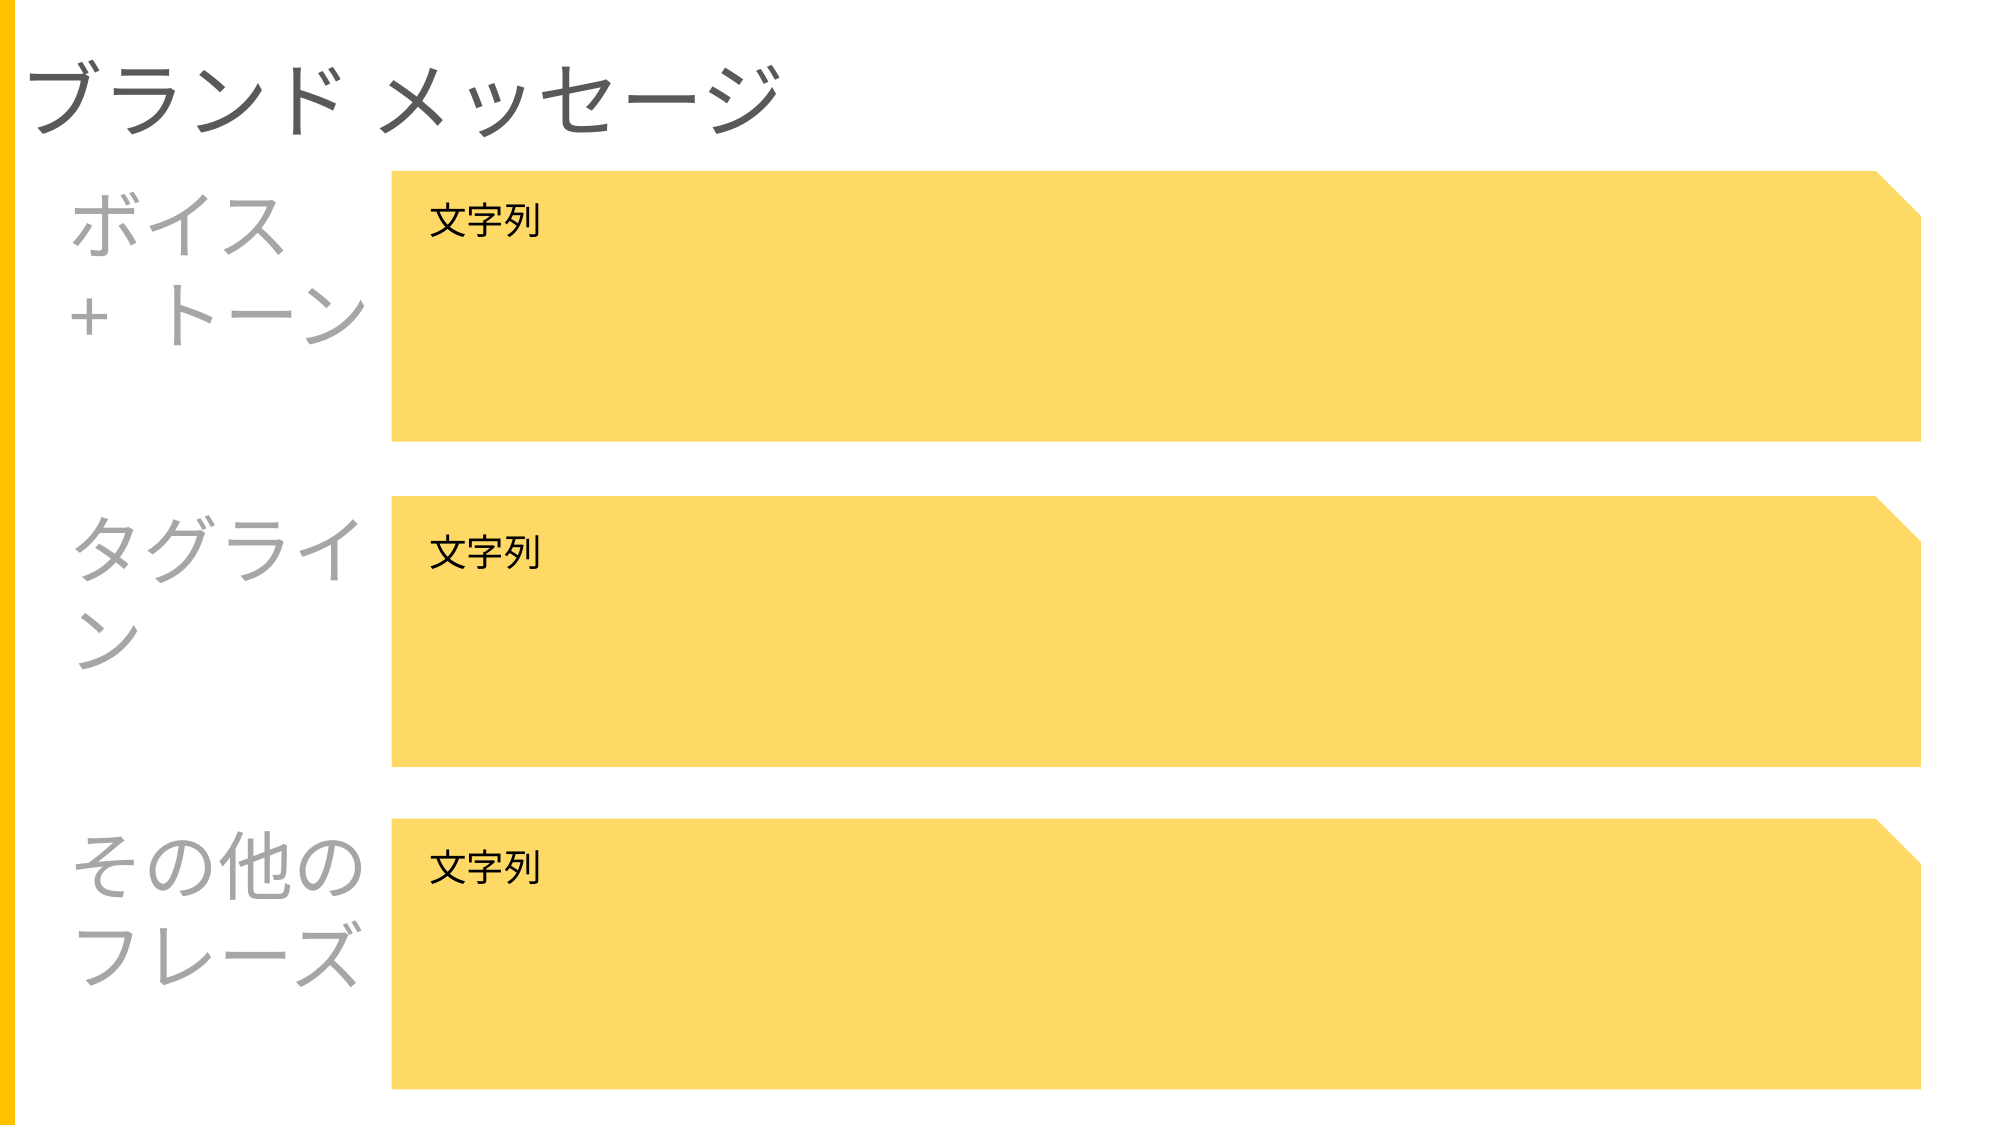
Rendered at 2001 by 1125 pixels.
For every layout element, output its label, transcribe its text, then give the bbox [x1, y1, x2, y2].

text_box 文字列 [438, 189, 1432, 250]
text_box タグライン [54, 496, 438, 691]
text_box [390, 169, 1922, 443]
text_box [0, 0, 16, 1125]
text_box 文字列 [438, 521, 1432, 581]
text_box [390, 817, 1922, 1091]
text_box [390, 495, 1922, 769]
text_box ボイス + トーン [54, 170, 438, 366]
text_box その他のフレーズ [54, 811, 438, 1007]
text_box ブランド メッセージ [16, 40, 801, 156]
text_box 文字列 [438, 836, 1432, 897]
